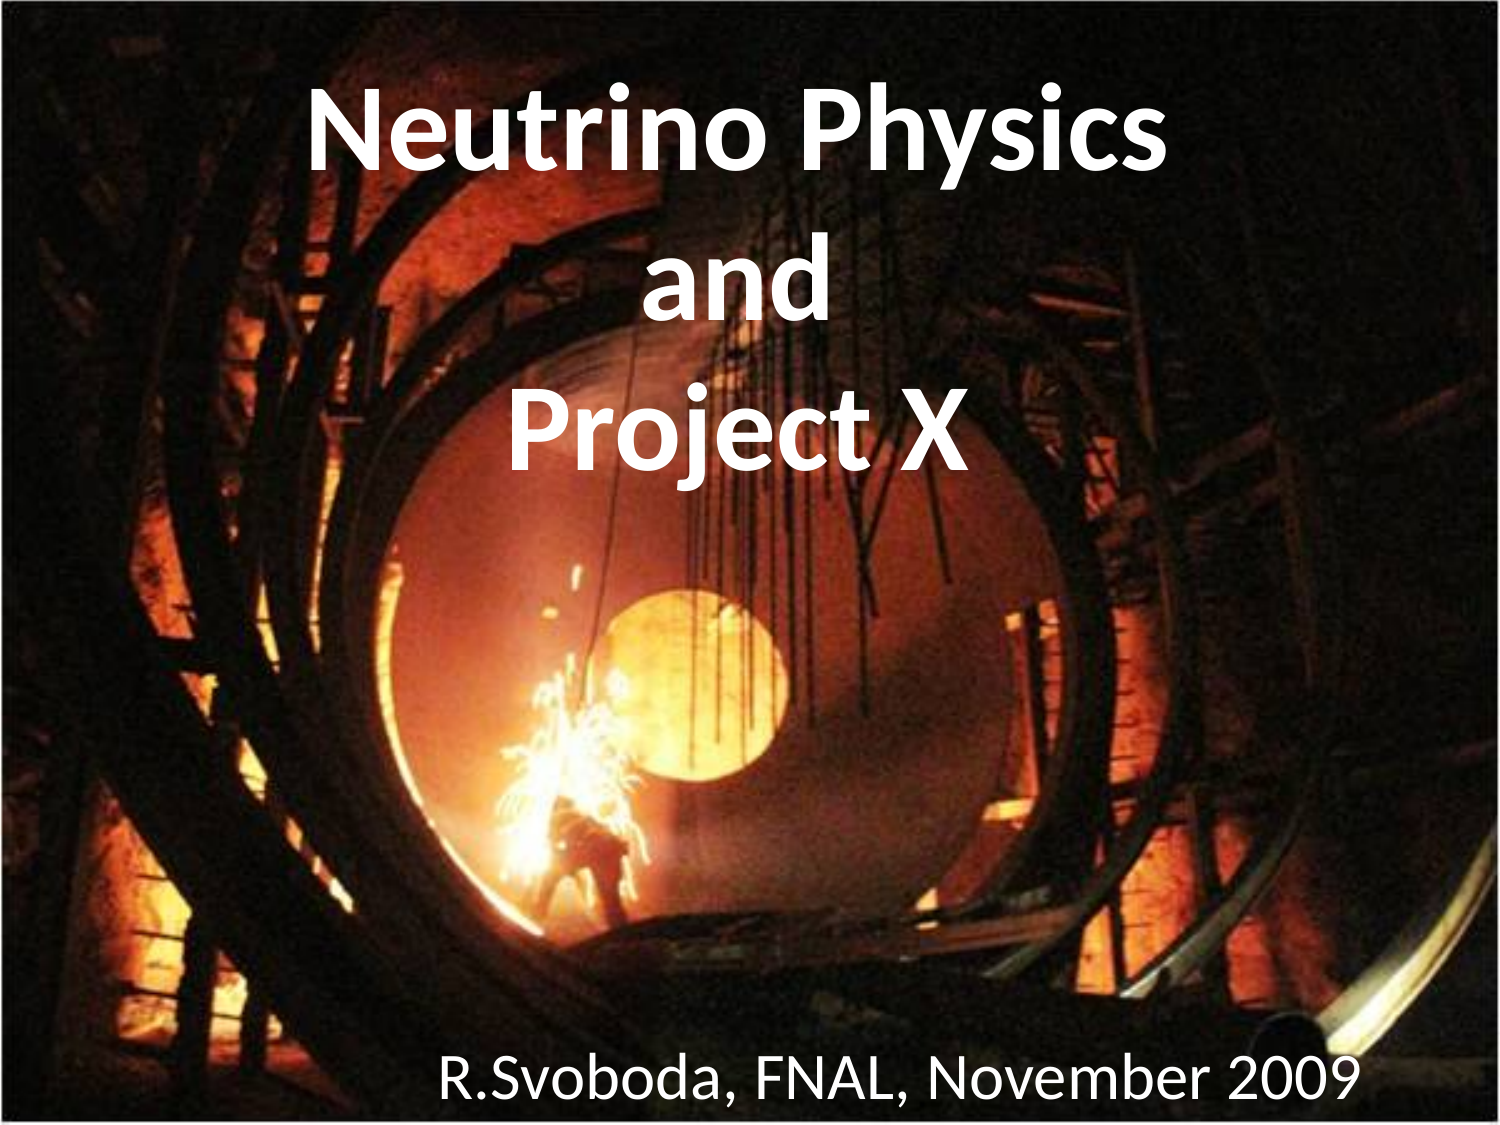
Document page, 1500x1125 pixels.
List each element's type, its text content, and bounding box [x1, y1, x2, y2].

title Neutrino Physics and Project X [99, 149, 1376, 392]
picture [0, 0, 1500, 1125]
subtitle R.Svoboda, FNAL, November 2009 [374, 1024, 1426, 1125]
